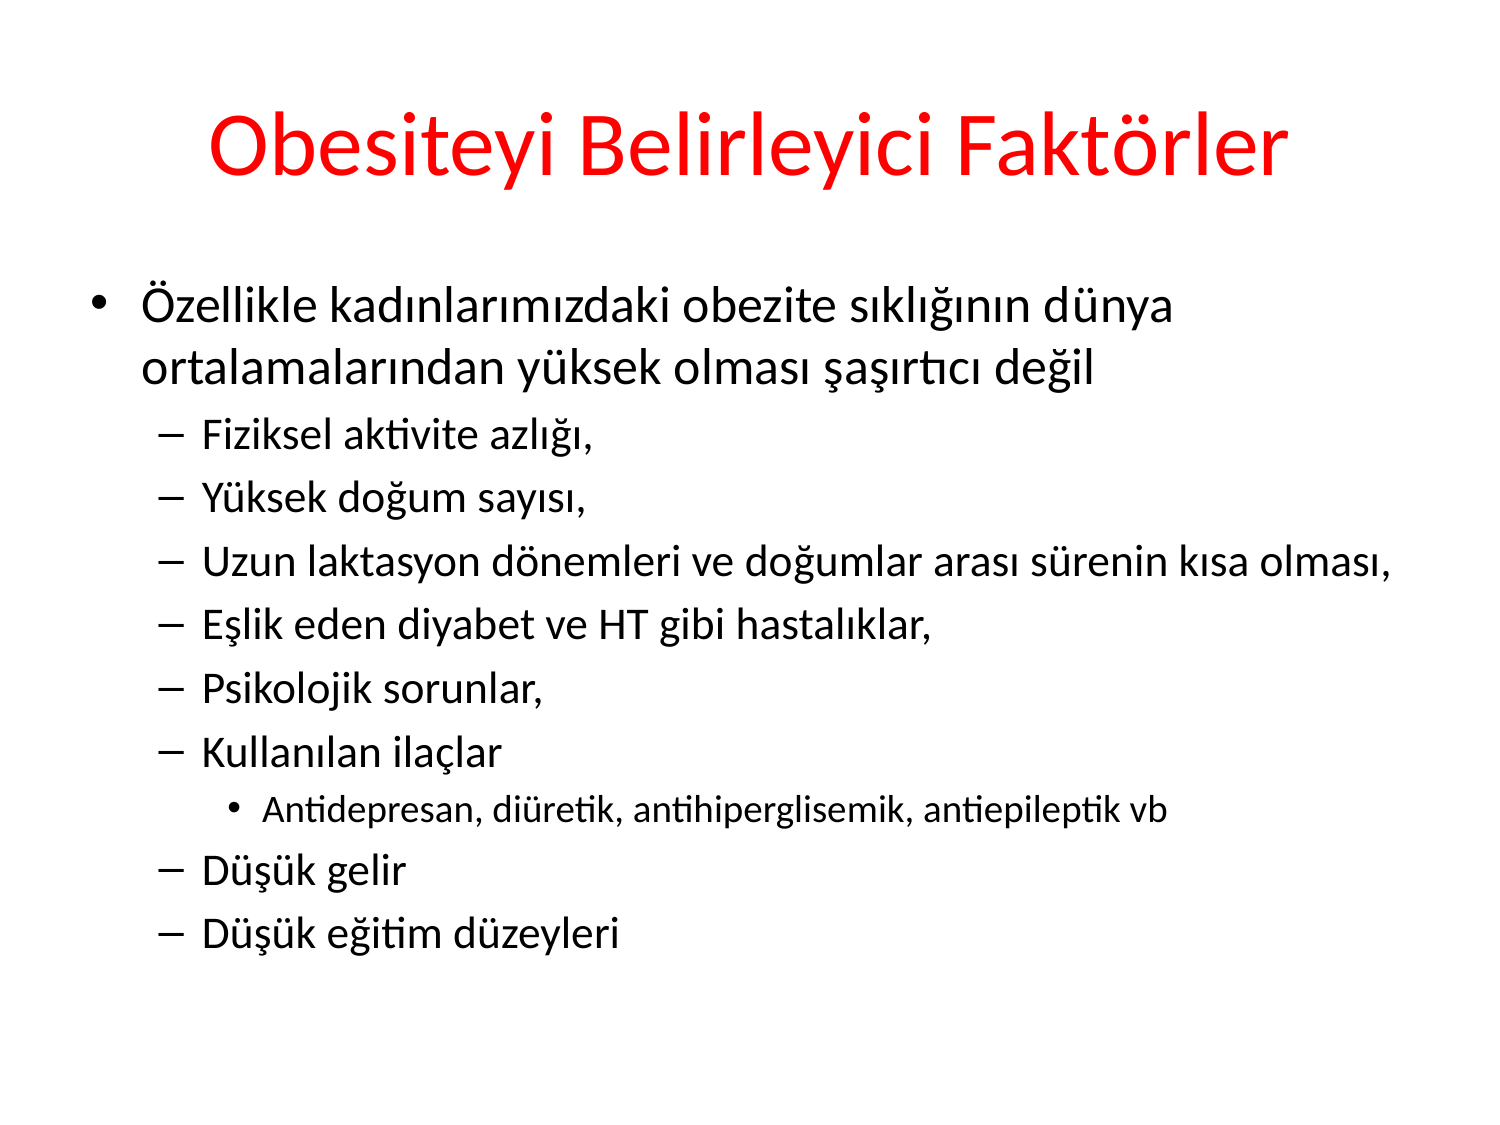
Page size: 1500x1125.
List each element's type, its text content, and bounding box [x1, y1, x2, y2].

list Özellikle kadınlarımızdaki obezite sıklığının dünya ortalamalarından yüksek olması şaşırtıcı değil Fiziksel aktivite azlığı, Yüksek doğum sayısı, Uzun laktasyon dönemleri ve doğumlar arası sürenin kısa olması, Eşlik eden diyabet ve HT gibi hastalıklar, Psikolojik sorunlar, Kullanılan ilaçlar Antidepresan, diüretik, antihiperglisemik, antiepileptik vb Düşük gelir Düşük eğitim düzeyleri [75, 262, 1425, 1005]
title Obesiteyi Belirleyici Faktörler [75, 45, 1425, 233]
